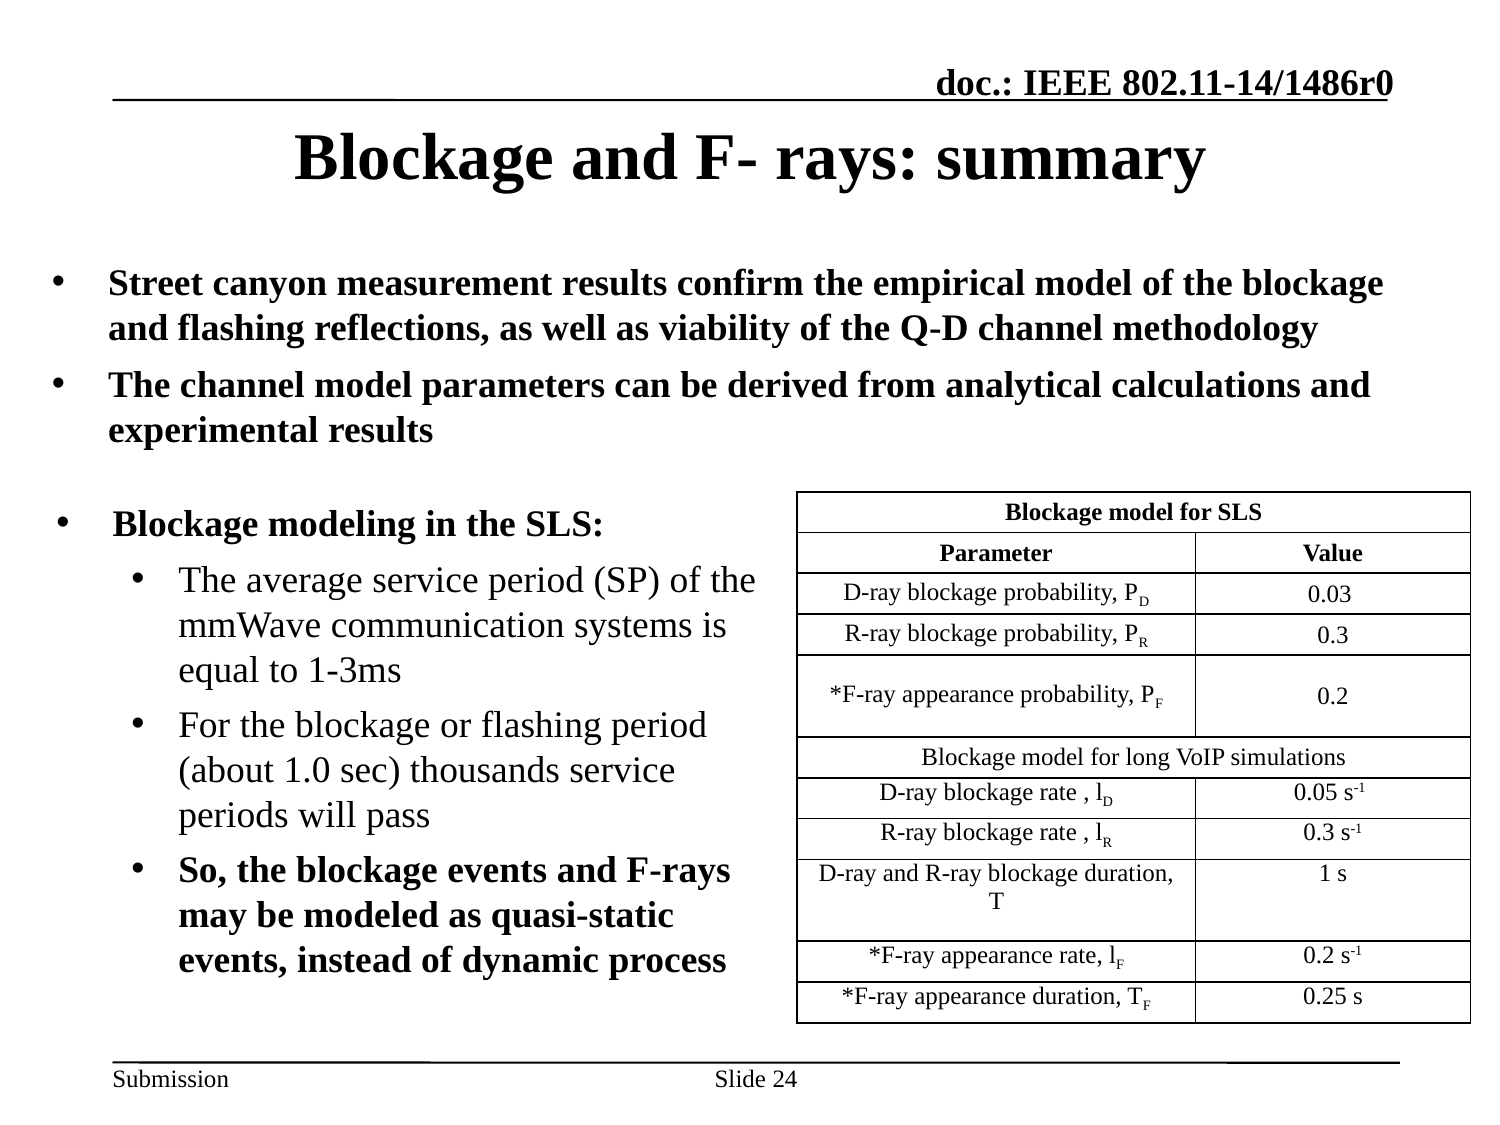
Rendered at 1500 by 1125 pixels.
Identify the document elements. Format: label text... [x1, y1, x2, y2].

table_cell Parameter [798, 533, 1195, 572]
title Blockage and F- rays: summary [76, 77, 1427, 229]
table_cell *F-ray appearance probability, PF [798, 656, 1195, 736]
table_cell R-ray blockage probability, PR [798, 615, 1195, 654]
table_cell 1 s [1196, 860, 1470, 940]
table_cell *F-ray appearance duration, TF [798, 983, 1195, 1022]
text_box Blockage modeling in the SLS: The average service period (SP) of the mmWave communication systems is equal to 1-3ms For the blockage or flashing period (about 1.0 sec) thousands service periods will pass So, the blockage events and F-rays may be modeled as quasi-static events, instead of dynamic process [41, 491, 786, 1047]
table_cell Blockage model for long VoIP simulations [798, 738, 1470, 777]
table_cell 0.05 s-1 [1196, 779, 1470, 818]
table_header Blockage model for SLS [798, 493, 1470, 532]
table_cell R-ray blockage rate , lR [798, 819, 1195, 859]
table_cell D-ray blockage rate , lD [798, 779, 1195, 818]
table_cell 0.3 s-1 [1196, 819, 1470, 859]
list Street canyon measurement results confirm the empirical model of the blockage and flashing reflections, as well as viability of the Q-D channel methodology The channel model parameters can be derived from analytical calculations and experimental results [36, 249, 1459, 481]
table_cell D-ray blockage probability, PD [798, 574, 1195, 613]
table_cell 0.25 s [1196, 983, 1470, 1022]
slide_number 24 [712, 1061, 800, 1123]
table_cell 0.2 [1196, 656, 1470, 736]
table_cell 0.2 s-1 [1196, 942, 1470, 981]
table_cell D-ray and R-ray blockage duration, T [798, 860, 1195, 940]
table_cell *F-ray appearance rate, lF [798, 942, 1195, 981]
table_cell 0.3 [1196, 615, 1470, 654]
table_cell 0.03 [1196, 574, 1470, 613]
table_cell Value [1196, 533, 1470, 572]
